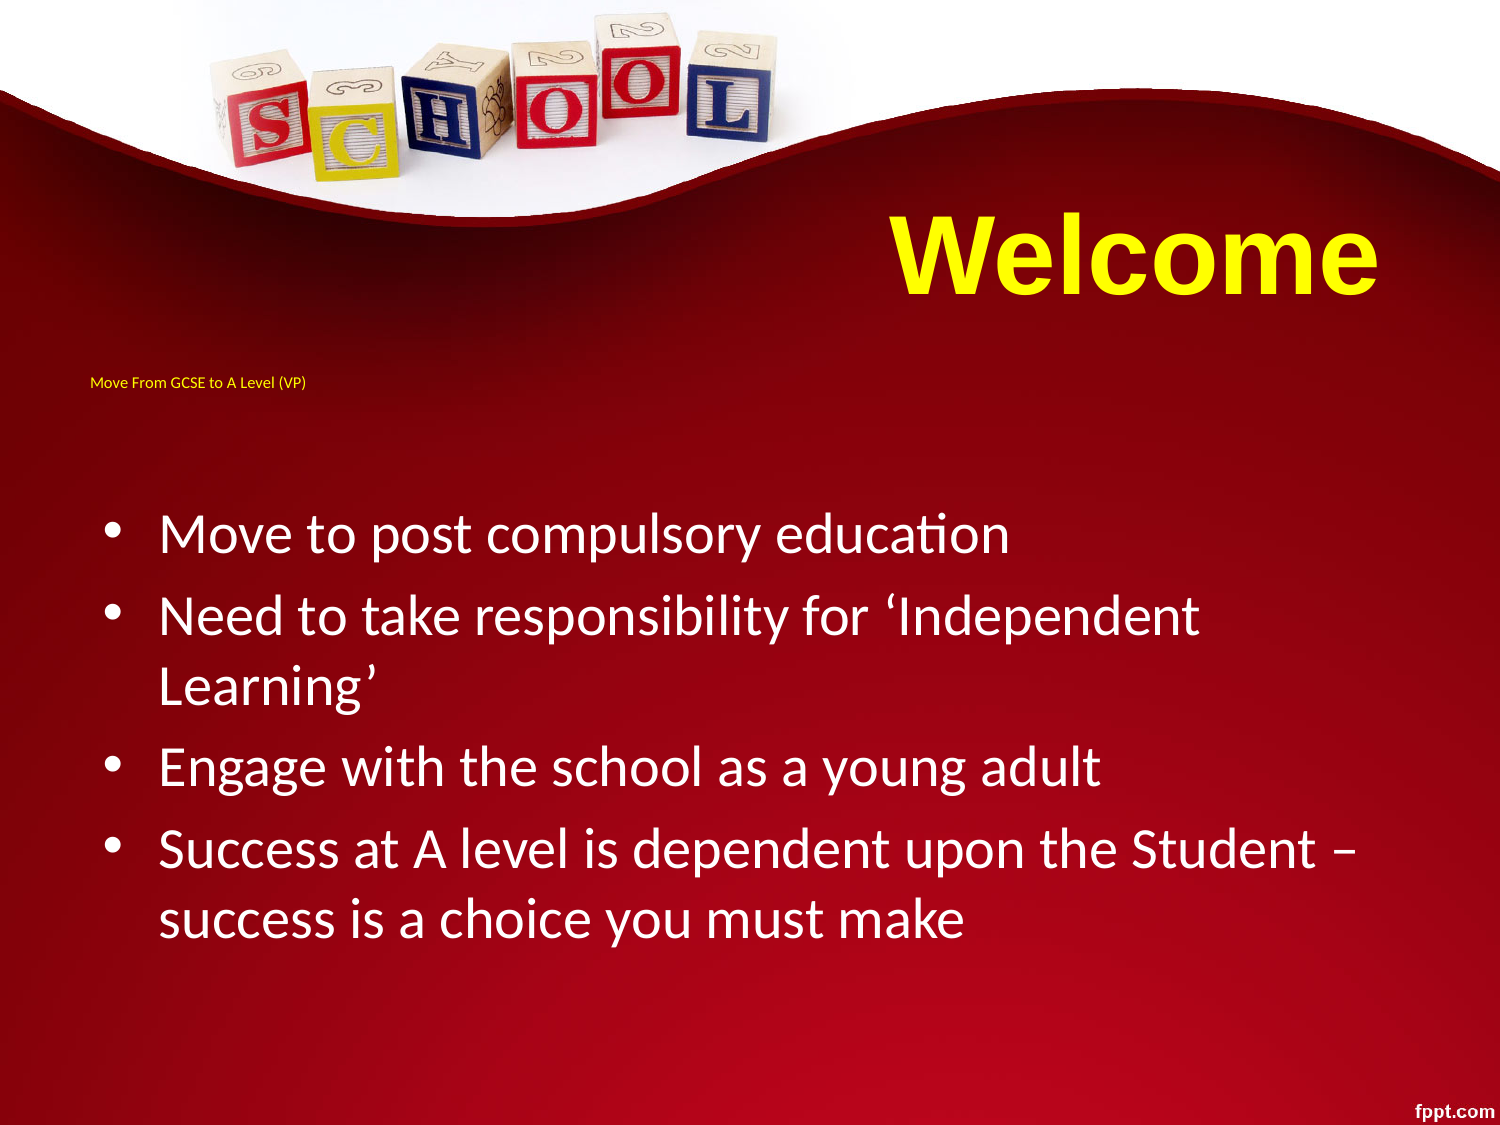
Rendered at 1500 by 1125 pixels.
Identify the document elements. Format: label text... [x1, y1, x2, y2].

text_box Welcome [875, 174, 1450, 325]
title Move From GCSE to A Level (VP) [74, 324, 1426, 400]
picture [0, 0, 1500, 1125]
list Move to post compulsory education Need to take responsibility for ‘Independent Learning’ Engage with the school as a young adult Success at A level is dependent upon the Student – success is a choice you must make [87, 487, 1438, 1001]
